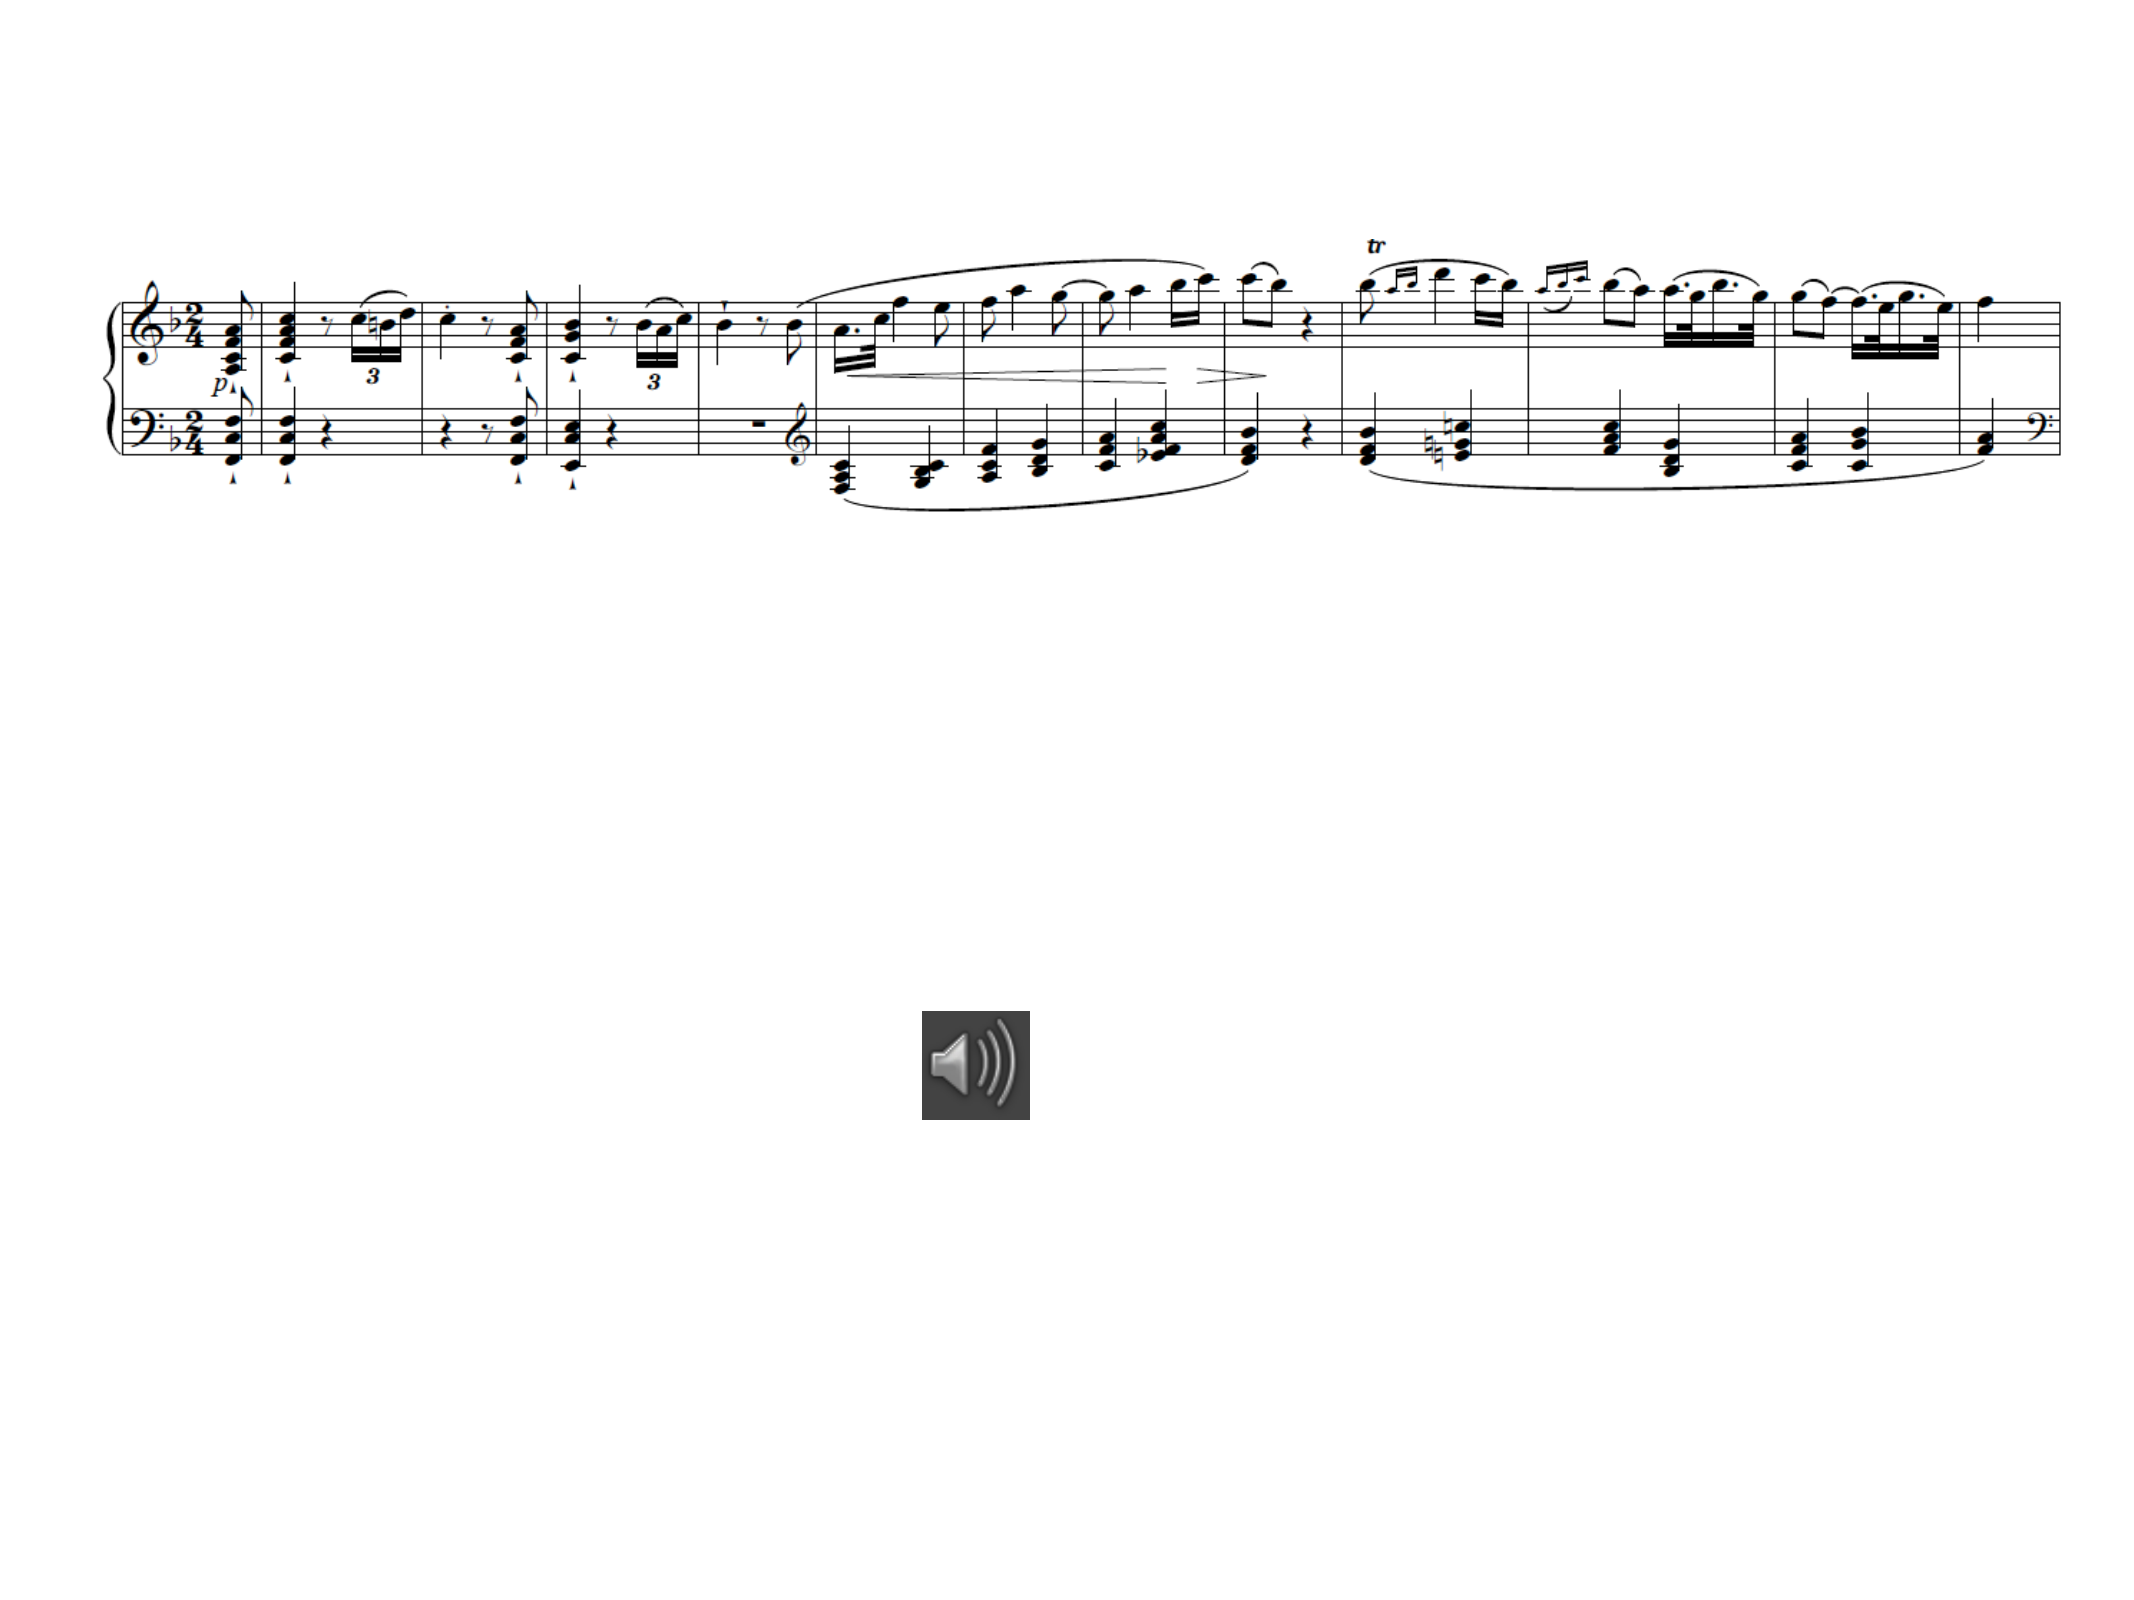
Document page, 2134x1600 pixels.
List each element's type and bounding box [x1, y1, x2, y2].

picture [920, 1010, 1032, 1122]
picture [72, 239, 2101, 559]
